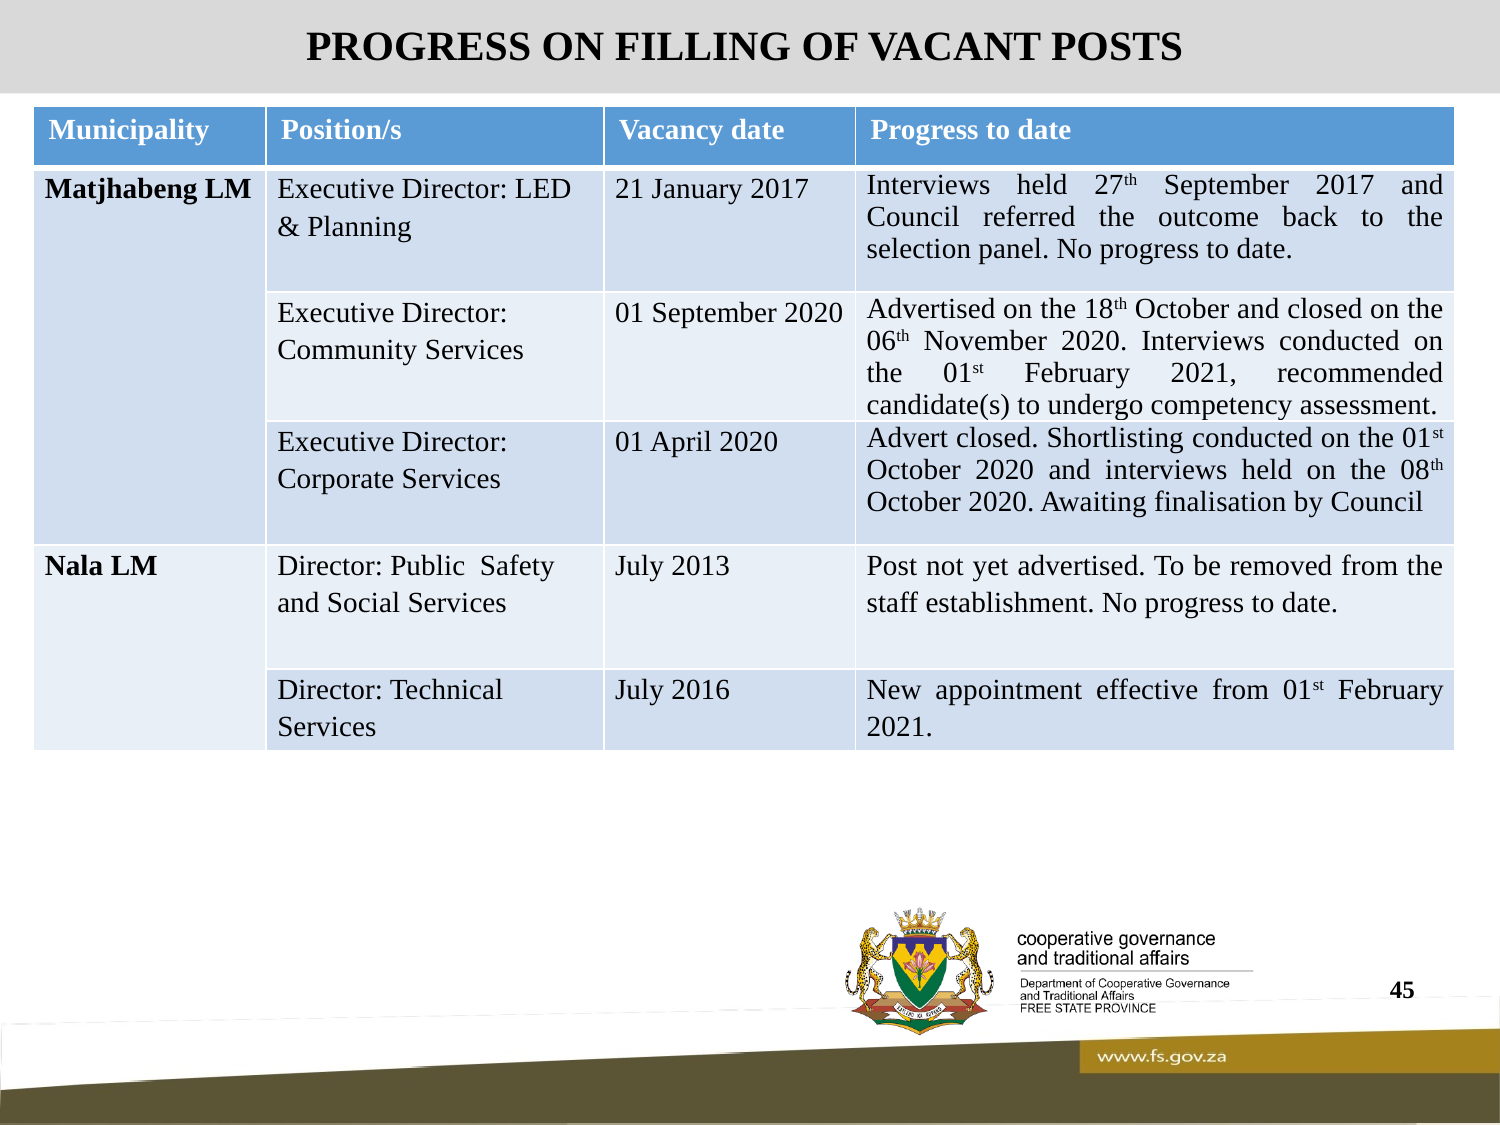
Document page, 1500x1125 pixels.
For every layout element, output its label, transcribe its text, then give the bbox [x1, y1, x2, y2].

table_cell Matjhabeng LM [34, 171, 265, 544]
table_cell 01 April 2020 [605, 422, 855, 544]
table_cell July 2013 [605, 546, 855, 668]
table_header Vacancy date [605, 107, 855, 165]
table_cell Executive Director: LED & Planning [267, 171, 603, 291]
table_header Municipality [34, 107, 265, 165]
table_cell 21 January 2017 [605, 171, 855, 291]
table_cell Nala LM [34, 546, 265, 750]
slide_number 45 [1262, 958, 1430, 996]
table_cell 01 September 2020 [605, 293, 855, 420]
table_cell Advert closed. Shortlisting conducted on the 01st October 2020 and interviews held on the 08th October 2020. Awaiting finalisation by Council [856, 422, 1454, 544]
title PROGRESS ON FILLING OF VACANT POSTS [0, 0, 1500, 94]
table_header Position/s [267, 107, 603, 165]
table_cell Director: Public Safety and Social Services [267, 546, 603, 668]
table_cell Post not yet advertised. To be removed from the staff establishment. No progress to date. [856, 546, 1454, 668]
table_cell New appointment effective from 01st February 2021. [856, 670, 1454, 750]
table_cell Executive Director: Corporate Services [267, 422, 603, 544]
table_cell Interviews held 27th September 2017 and Council referred the outcome back to the selection panel. No progress to date. [856, 171, 1454, 291]
table_cell Advertised on the 18th October and closed on the 06th November 2020. Interviews conducted on the 01st February 2021, recommended candidate(s) to undergo competency assessment. [856, 293, 1454, 420]
picture [0, 894, 1500, 1125]
table_cell Director: Technical Services [267, 670, 603, 750]
table_cell Executive Director: Community Services [267, 293, 603, 420]
table_header Progress to date [856, 107, 1454, 165]
table_cell July 2016 [605, 670, 855, 750]
